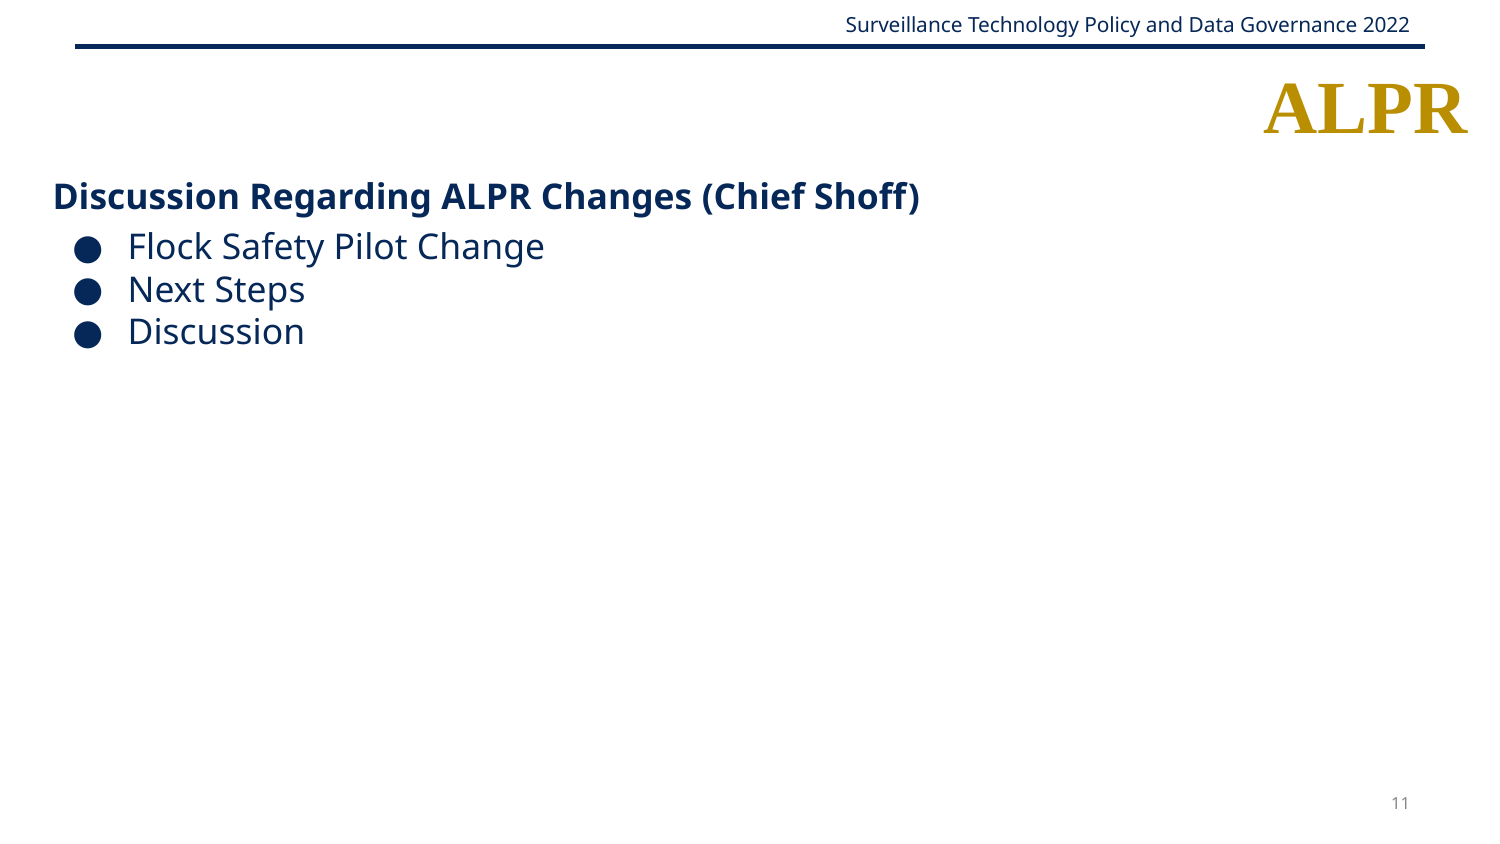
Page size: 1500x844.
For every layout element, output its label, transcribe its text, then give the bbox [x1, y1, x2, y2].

title ALPR [378, 51, 1483, 167]
text_box Discussion Regarding ALPR Changes (Chief Shoff) Flock Safety Pilot Change Next Steps Discussion [37, 166, 1463, 844]
